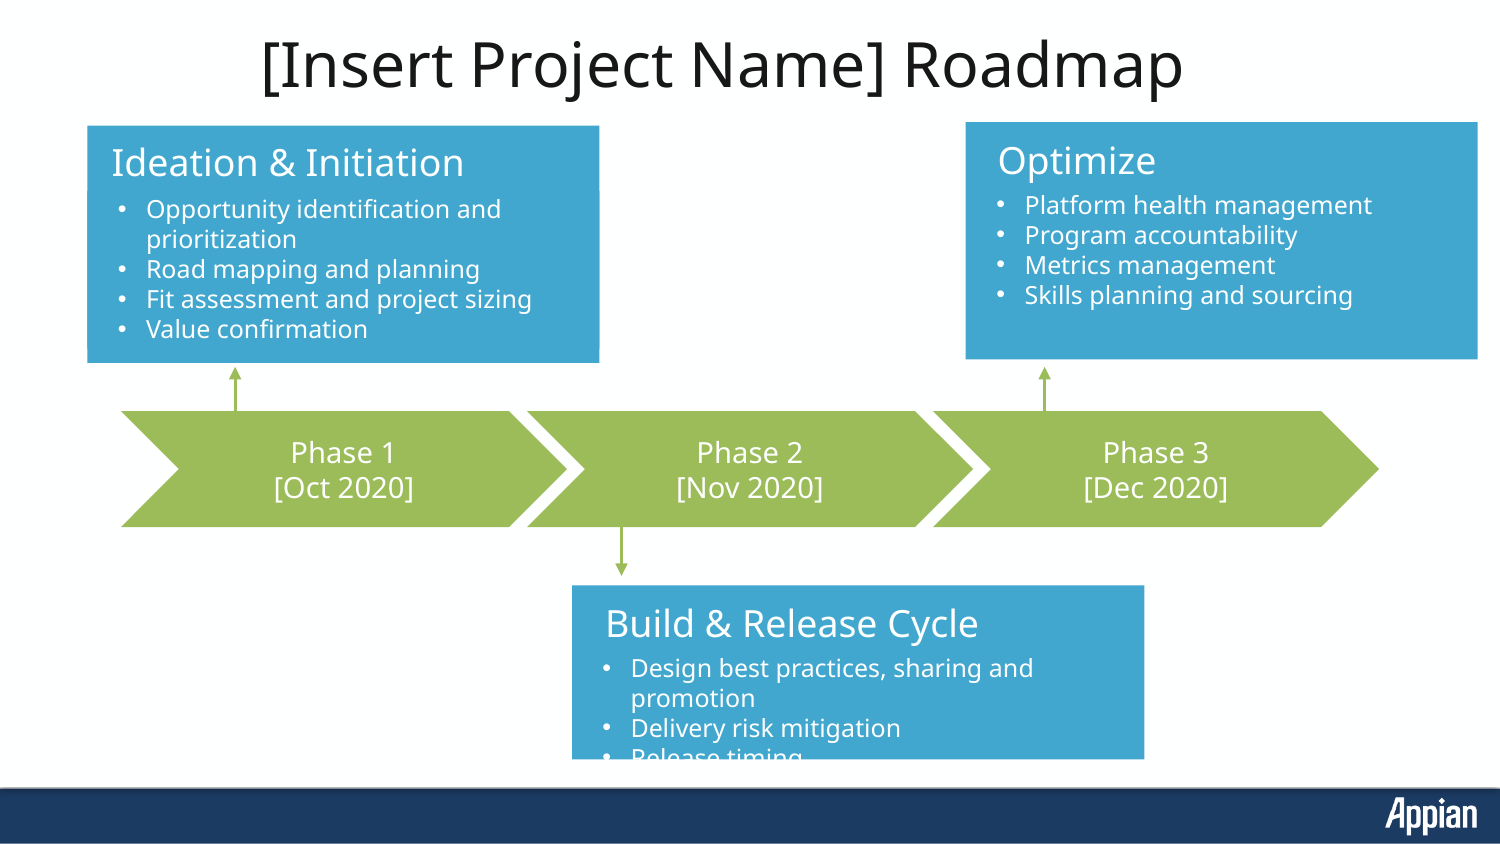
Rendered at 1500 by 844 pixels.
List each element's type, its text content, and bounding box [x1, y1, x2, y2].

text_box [120, 366, 1380, 577]
text_box [Insert Project Name] Roadmap [127, 22, 1319, 104]
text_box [965, 121, 1479, 360]
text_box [571, 585, 1172, 760]
picture [1379, 787, 1482, 844]
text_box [87, 125, 600, 364]
